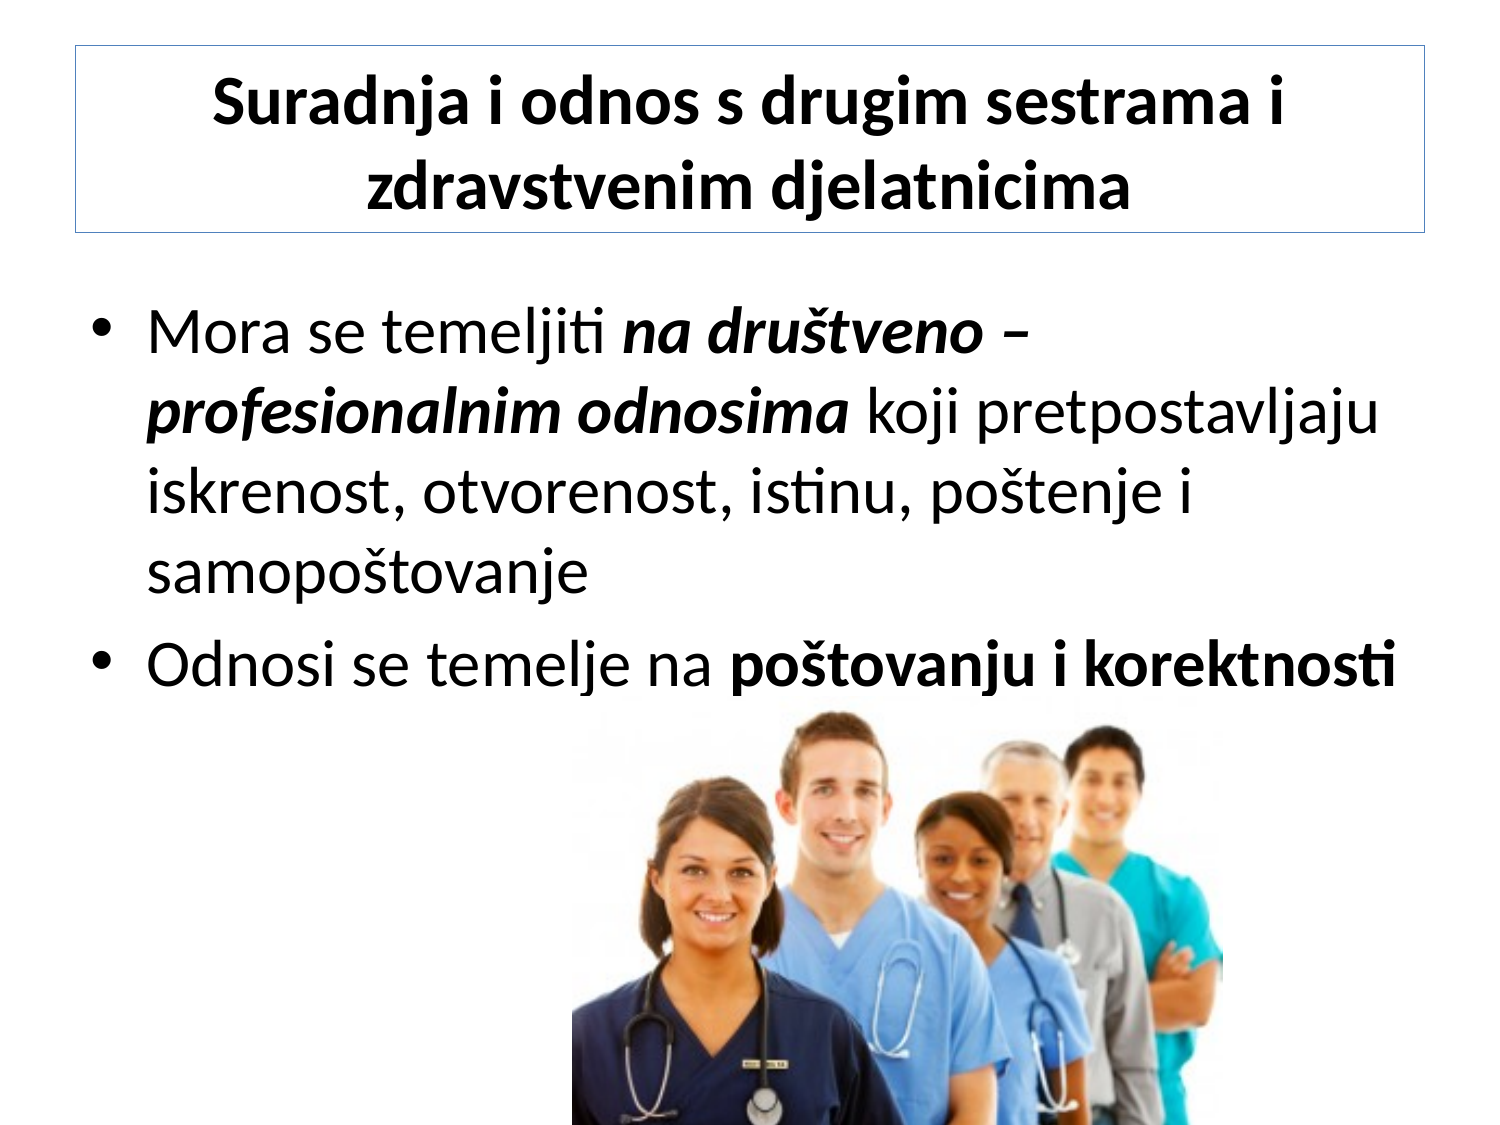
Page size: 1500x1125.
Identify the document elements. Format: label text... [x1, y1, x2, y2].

title Suradnja i odnos s drugim sestrama i zdravstvenim djelatnicima [75, 45, 1425, 233]
list Mora se temeljiti na društveno – profesionalnim odnosima koji pretpostavljaju iskrenost, otvorenost, istinu, poštenje i samopoštovanje Odnosi se temelje na poštovanju i korektnosti [75, 278, 1425, 1022]
picture [572, 696, 1223, 1125]
